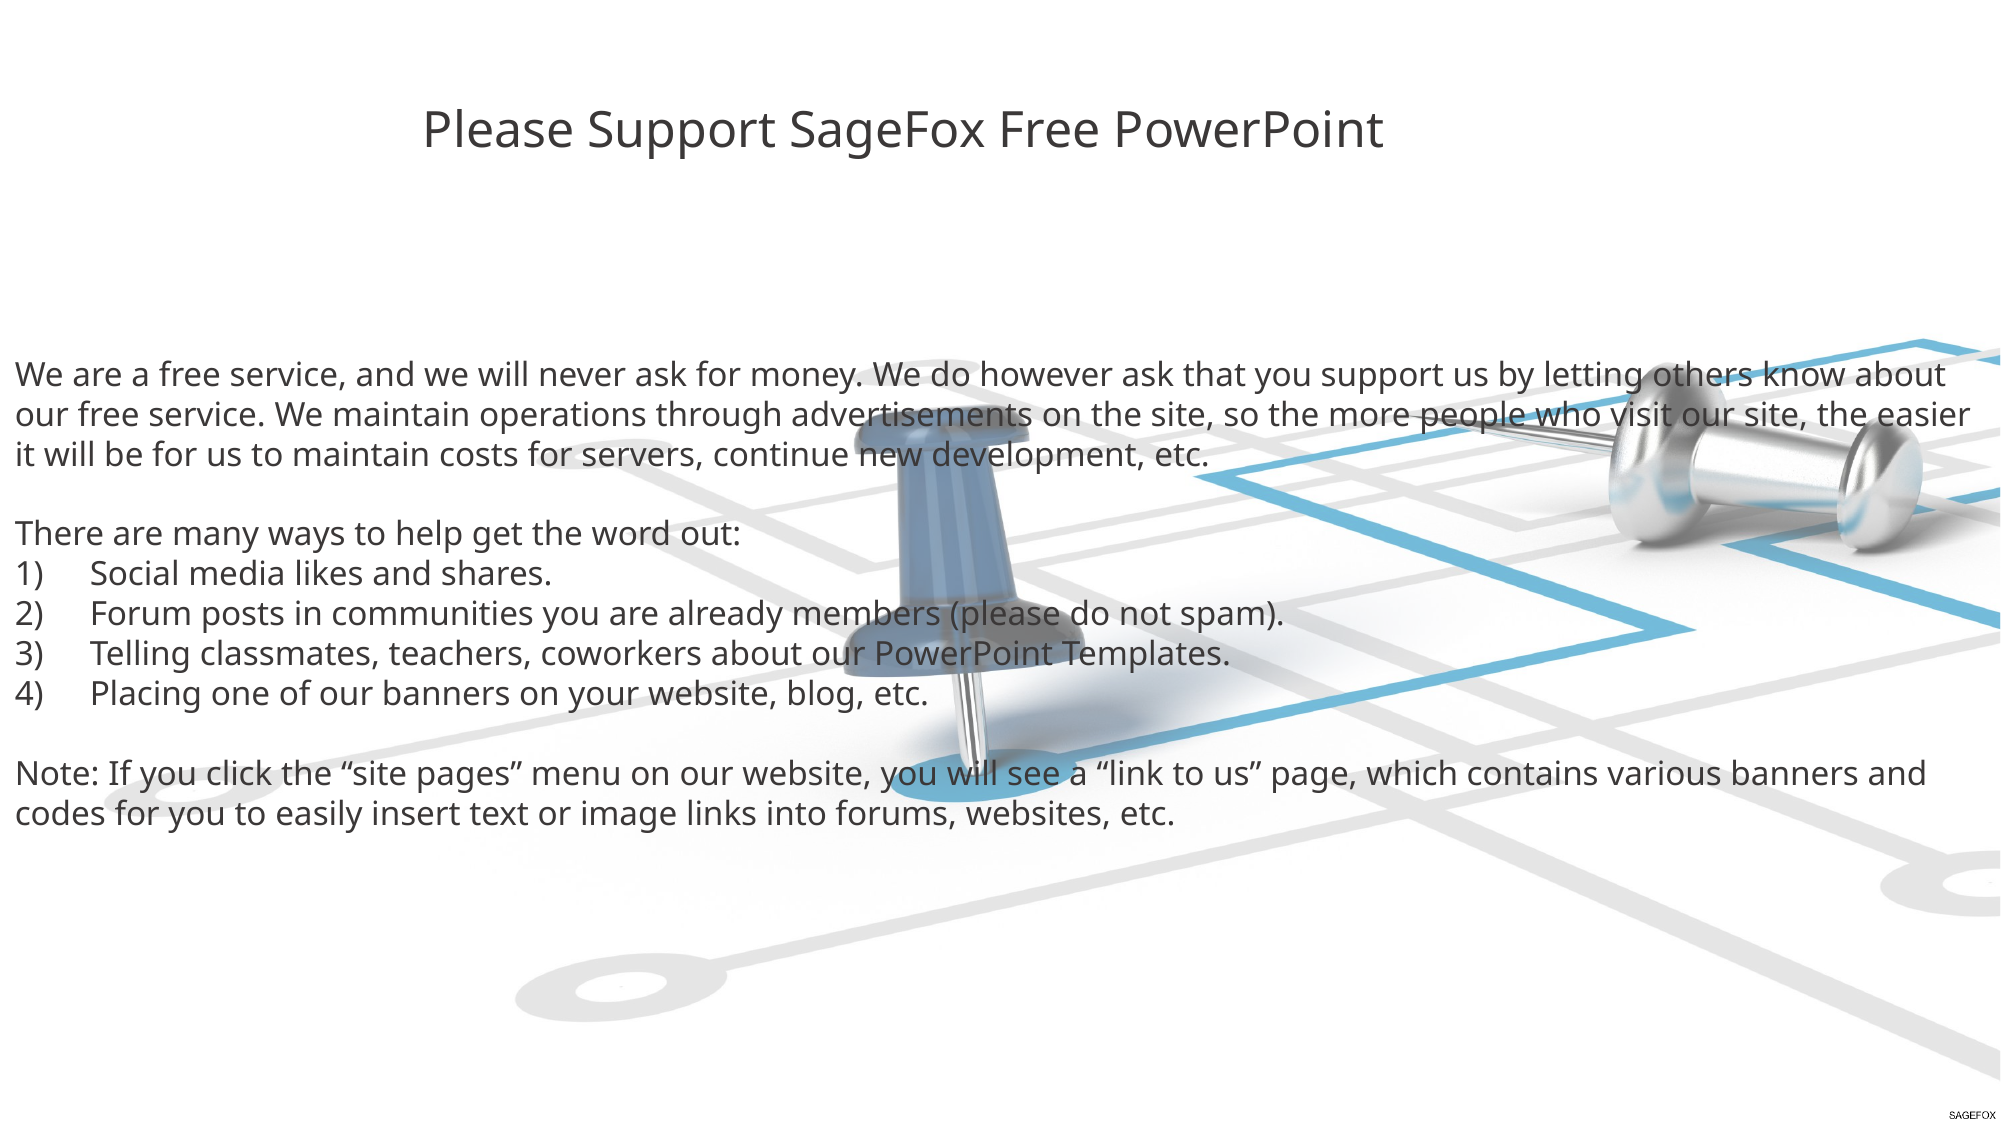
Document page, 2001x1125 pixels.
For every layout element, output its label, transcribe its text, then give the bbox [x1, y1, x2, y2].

title Please Support SageFox Free PowerPoint [363, 72, 1444, 190]
text_box We are a free service, and we will never ask for money. We do however ask that you support us by letting others know about our free service. We maintain operations through advertisements on the site, so the more people who visit our site, the easier it will be for us to maintain costs for servers, continue new development, etc. There are many ways to help get the word out: Social media likes and shares. Forum posts in communities you are already members (please do not spam). Telling classmates, teachers, coworkers about our PowerPoint Templates. Placing one of our banners on your website, blog, etc. Note: If you click the “site pages” menu on our website, you will see a “link to us” page, which contains various banners and codes for you to easily insert text or image links into forums, websites, etc. [0, 0, 2000, 1125]
